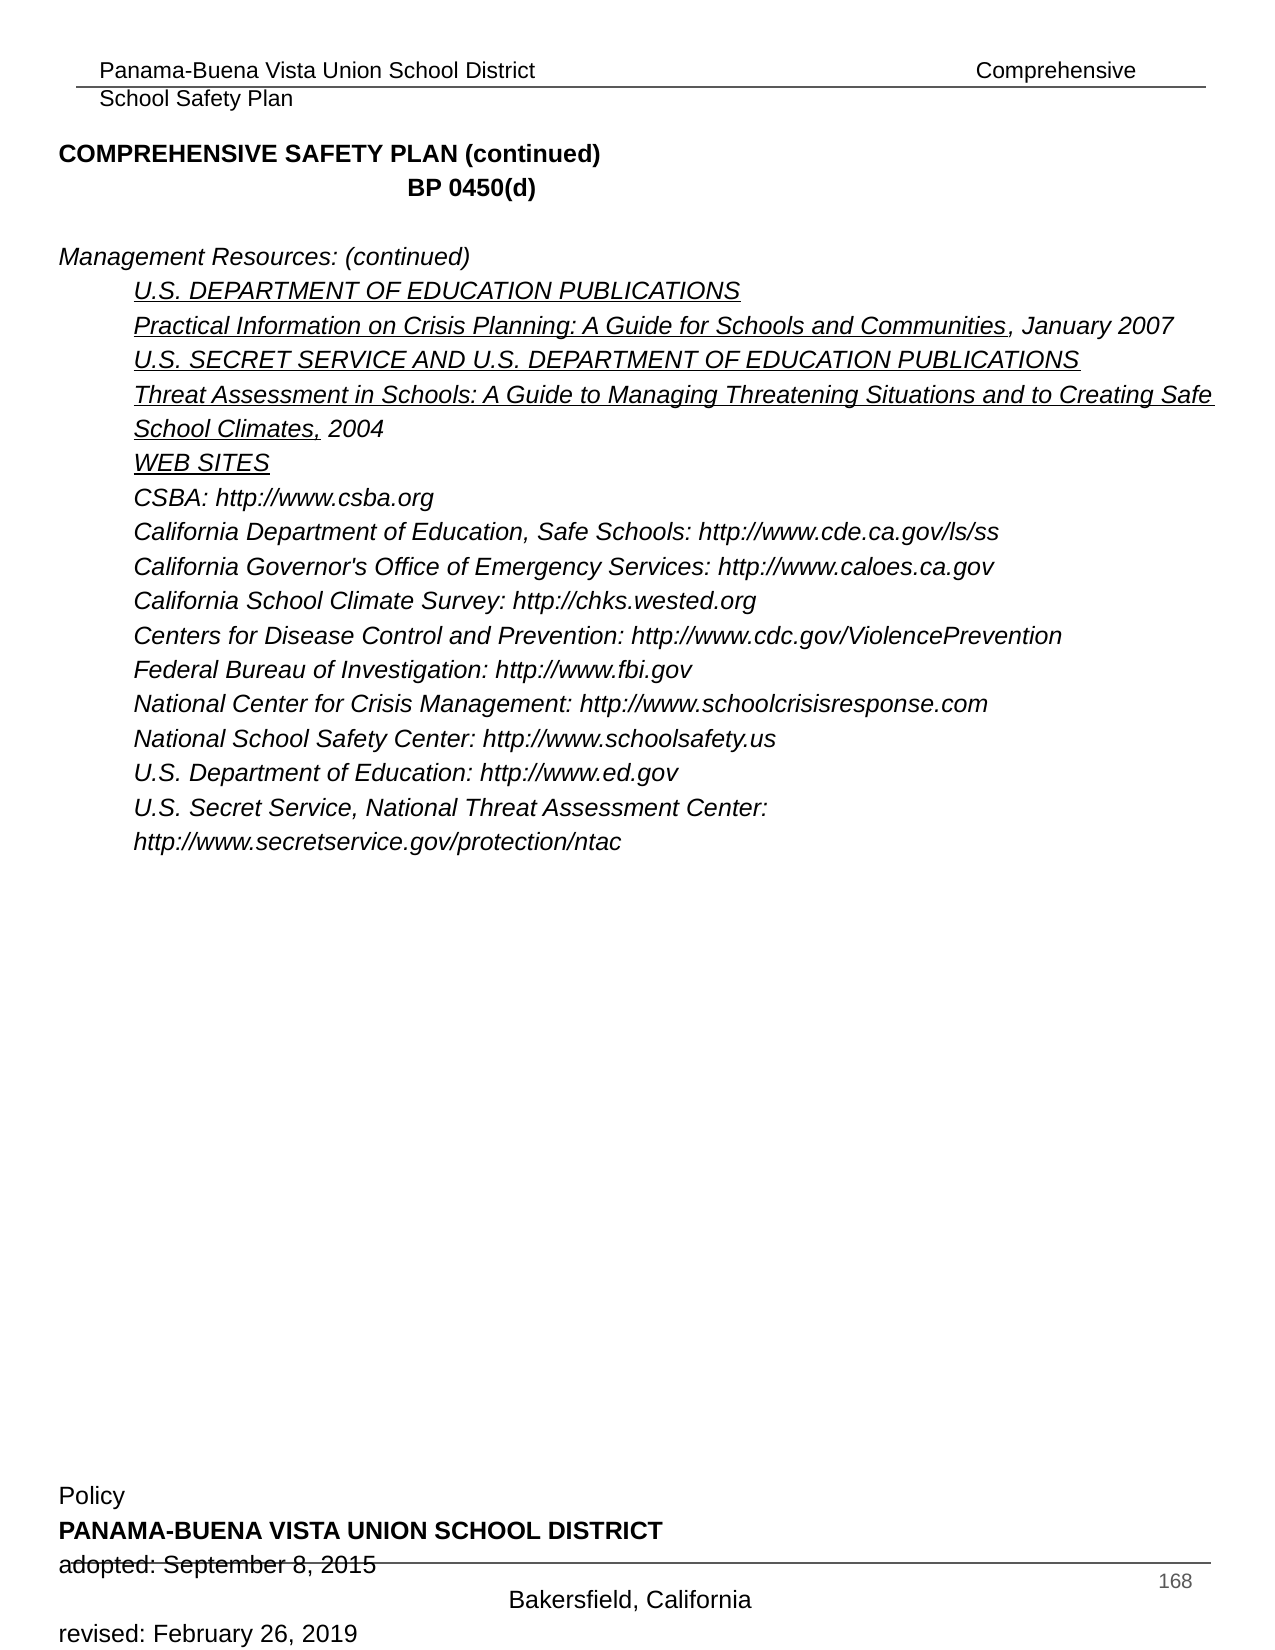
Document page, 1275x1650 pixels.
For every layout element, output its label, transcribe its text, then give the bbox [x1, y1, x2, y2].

slide_number ‹#› [1131, 1552, 1208, 1623]
list COMPREHENSIVE SAFETY PLAN (continued) BP 0450(d) Management Resources: (continued) U.S. DEPARTMENT OF EDUCATION PUBLICATIONS Practical Information on Crisis Planning: A Guide for Schools and Communities, January 2007 U.S. SECRET SERVICE AND U.S. DEPARTMENT OF EDUCATION PUBLICATIONS Threat Assessment in Schools: A Guide to Managing Threatening Situations and to Creating Safe School Climates, 2004 WEB SITES CSBA: http://www.csba.org California Department of Education, Safe Schools: http://www.cde.ca.gov/ls/ss California Governor's Office of Emergency Services: http://www.caloes.ca.gov California School Climate Survey: http://chks.wested.org Centers for Disease Control and Prevention: http://www.cdc.gov/ViolencePrevention Federal Bureau of Investigation: http://www.fbi.gov National Center for Crisis Management: http://www.schoolcrisisresponse.com National School Safety Center: http://www.schoolsafety.us U.S. Department of Education: http://www.ed.gov U.S. Secret Service, National Threat Assessment Center: http://www.secretservice.gov/protection/ntac Policy PANAMA-BUENA VISTA UNION SCHOOL DISTRICT adopted: September 8, 2015 Bakersfield, California revised: February 26, 2019 [43, 117, 1232, 1570]
